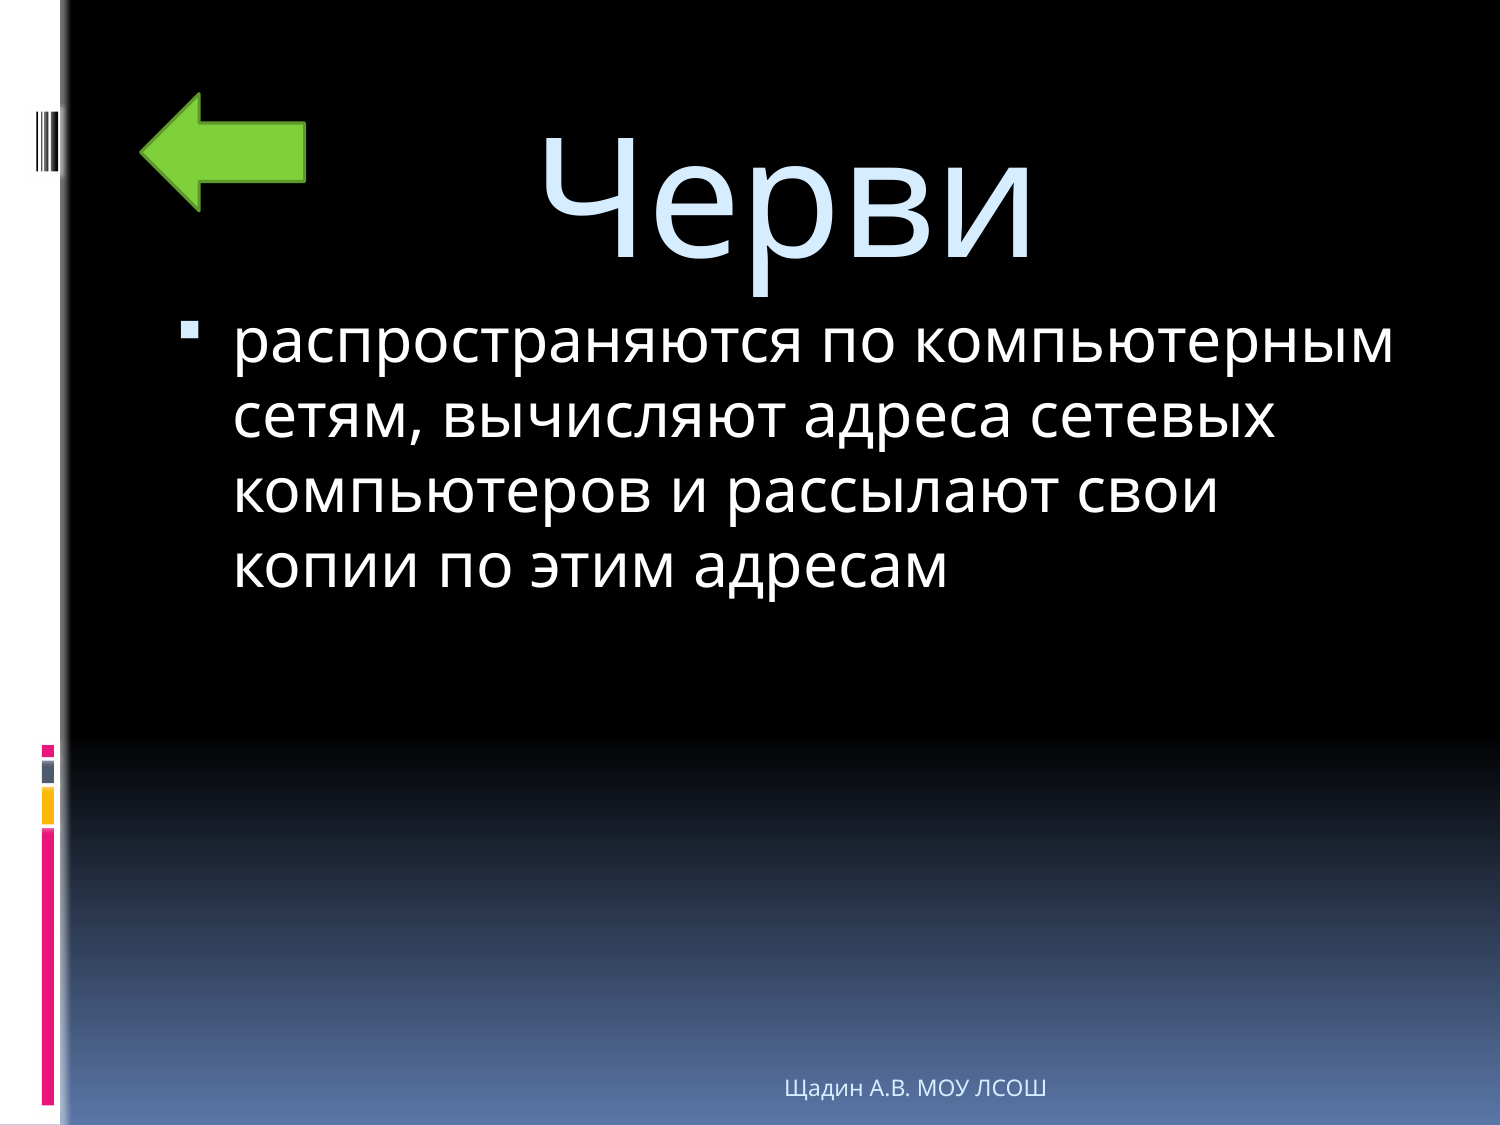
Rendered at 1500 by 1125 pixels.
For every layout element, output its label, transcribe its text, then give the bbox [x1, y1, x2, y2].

footer Щадин А.В. МОУ ЛСОШ [150, 1052, 1063, 1113]
title Черви [150, 83, 1425, 234]
list распространяются по компьютерным сетям, вычисляют адреса сетевых компьютеров и рассылают свои копии по этим адресам [150, 292, 1425, 1043]
text_box [139, 92, 307, 213]
